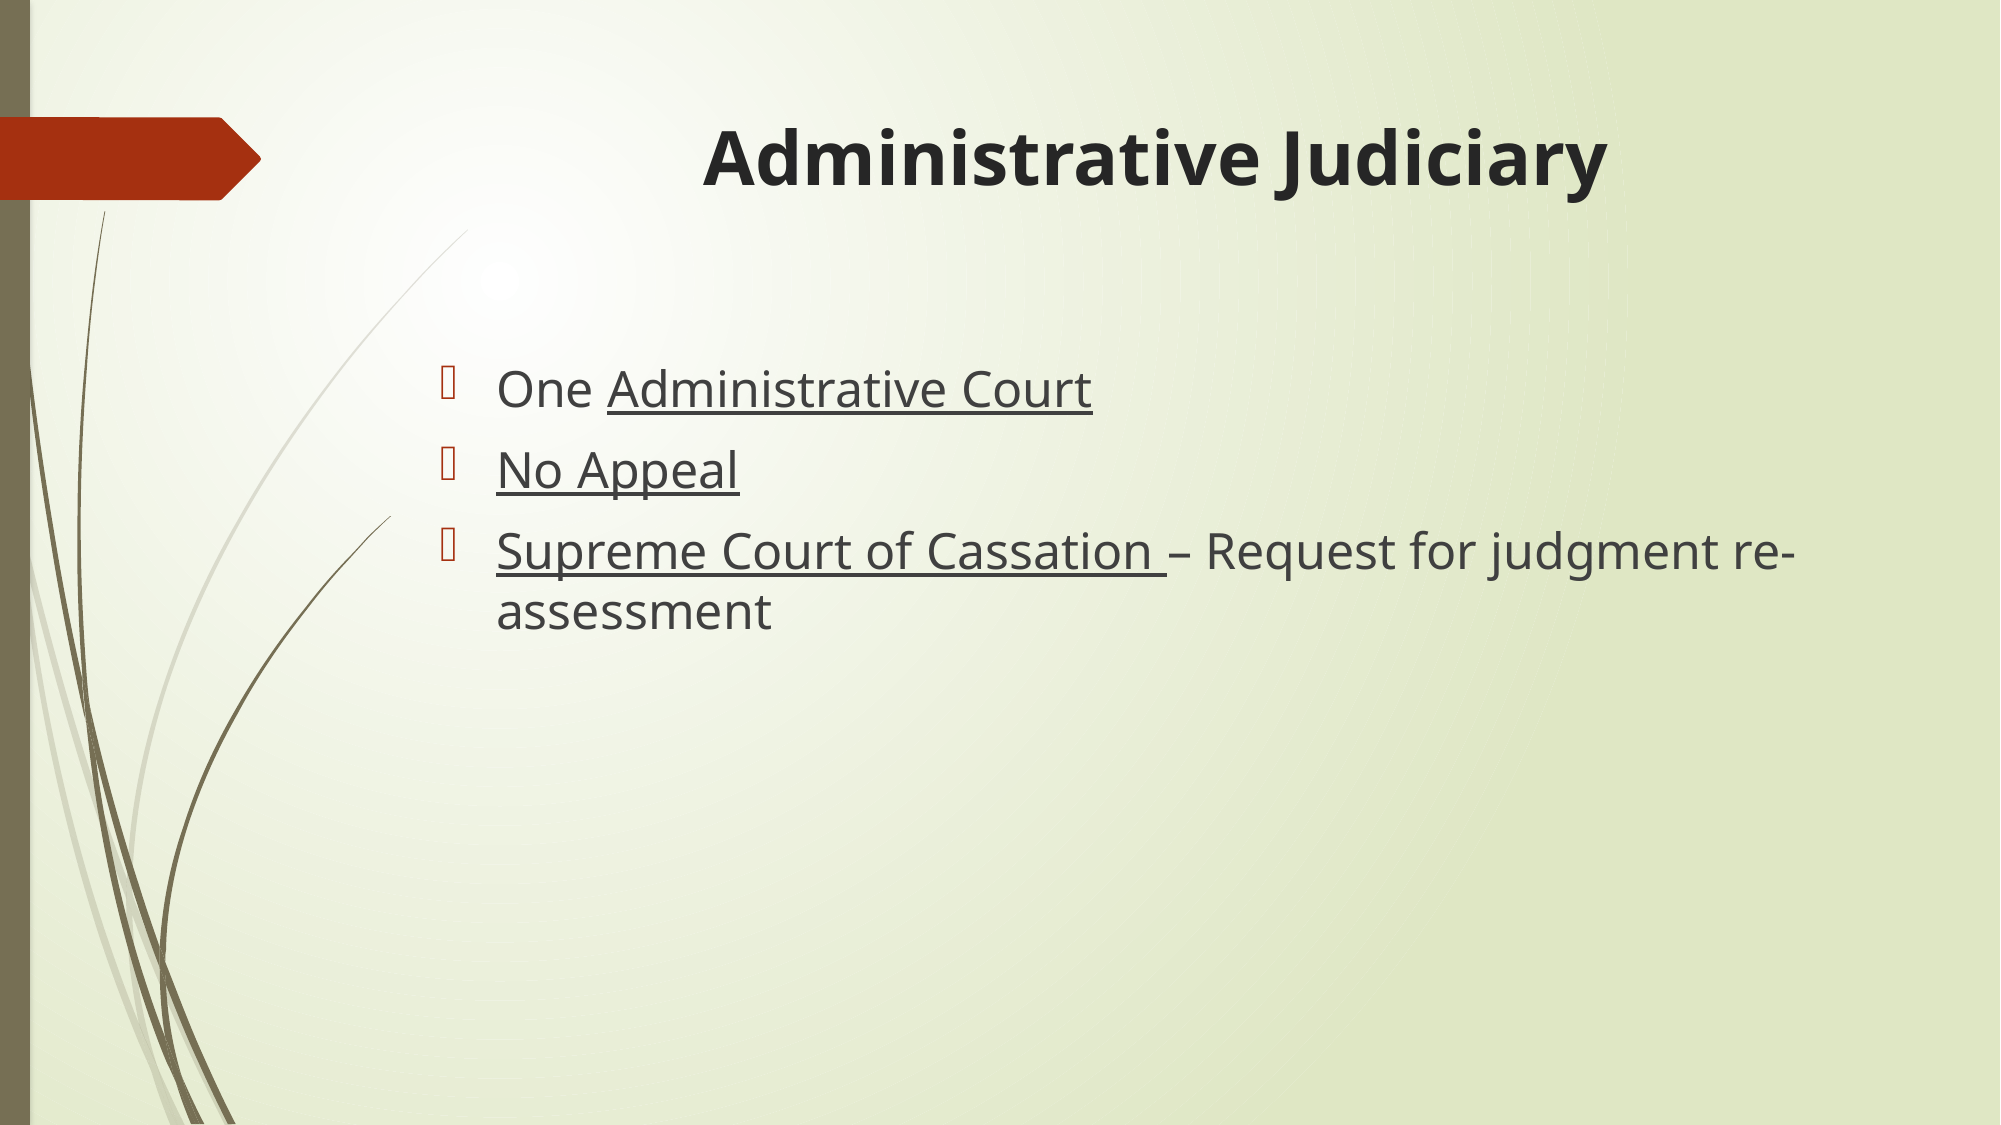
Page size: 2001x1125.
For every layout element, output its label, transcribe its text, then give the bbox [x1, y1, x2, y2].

title Administrative Judiciary [425, 102, 1888, 313]
list One Administrative Court No Appeal Supreme Court of Cassation – Request for judgment re-assessment [424, 350, 1888, 970]
